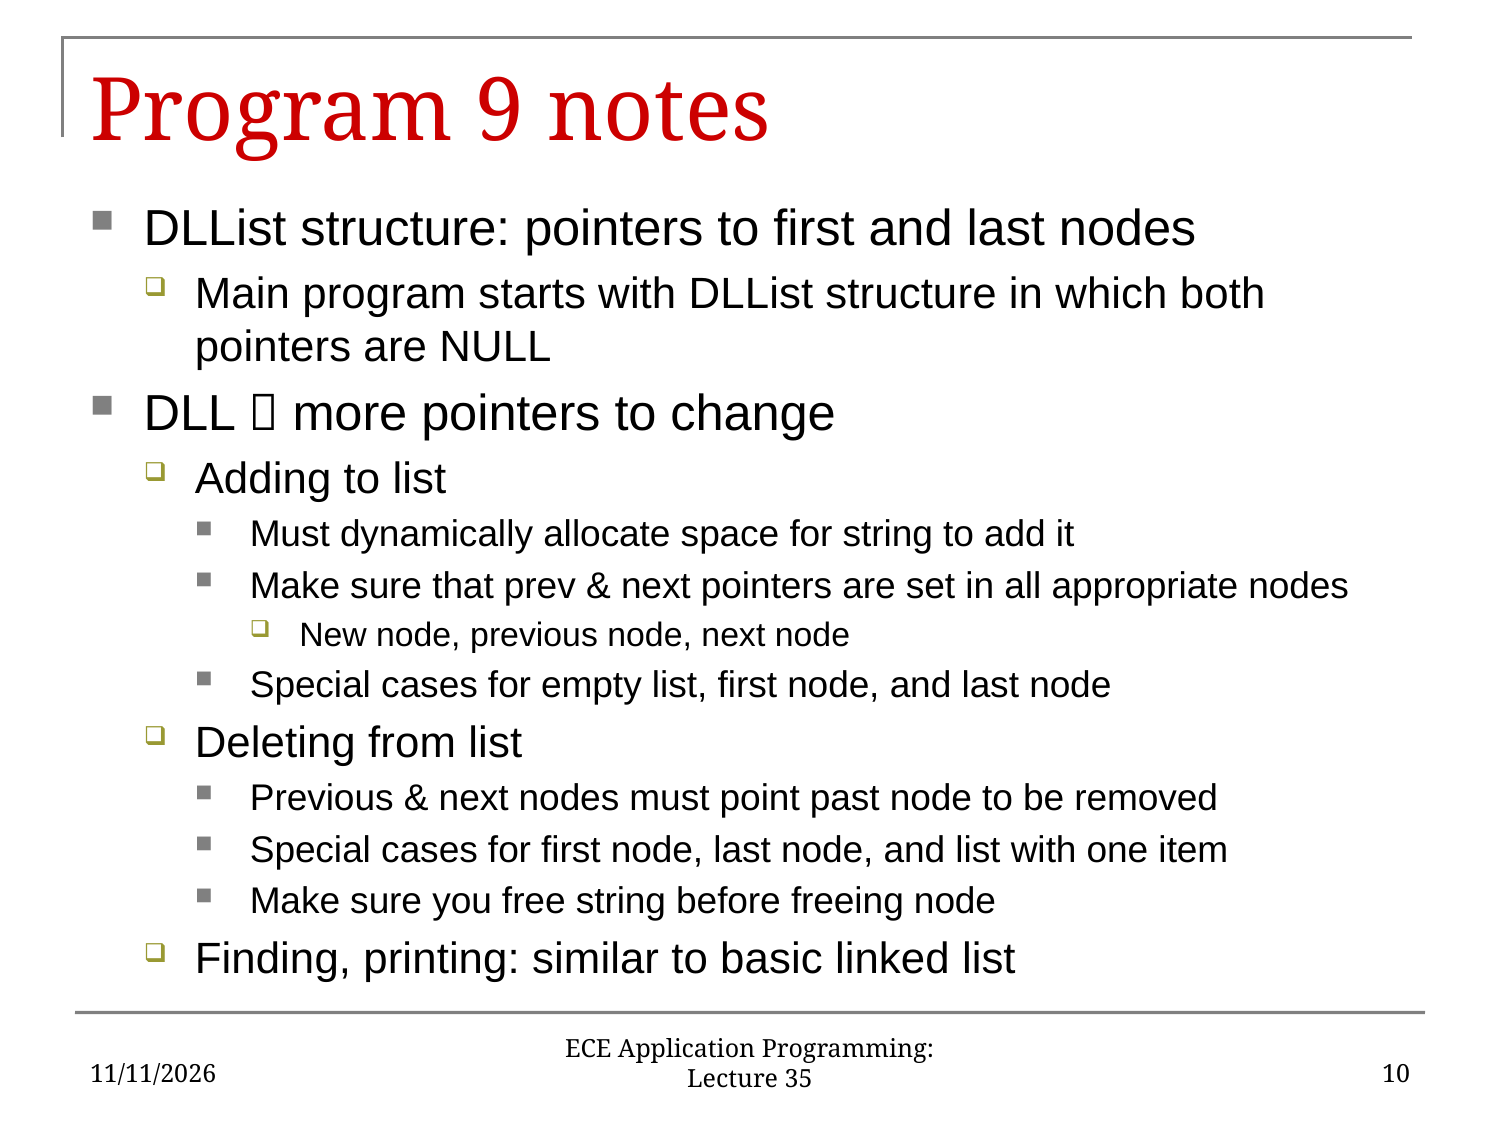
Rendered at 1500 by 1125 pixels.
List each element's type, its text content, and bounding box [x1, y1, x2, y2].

footer ECE Application Programming: Lecture 35 [512, 1024, 988, 1101]
list DLList structure: pointers to first and last nodes Main program starts with DLList structure in which both pointers are NULL DLL  more pointers to change Adding to list Must dynamically allocate space for string to add it Make sure that prev & next pointers are set in all appropriate nodes New node, previous node, next node Special cases for empty list, first node, and last node Deleting from list Previous & next nodes must point past node to be removed Special cases for first node, last node, and list with one item Make sure you free string before freeing node Finding, printing: similar to basic linked list [75, 187, 1425, 1006]
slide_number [74, 1023, 426, 1100]
title Program 9 notes [75, 45, 1425, 163]
slide_number 10 [1074, 1023, 1426, 1100]
